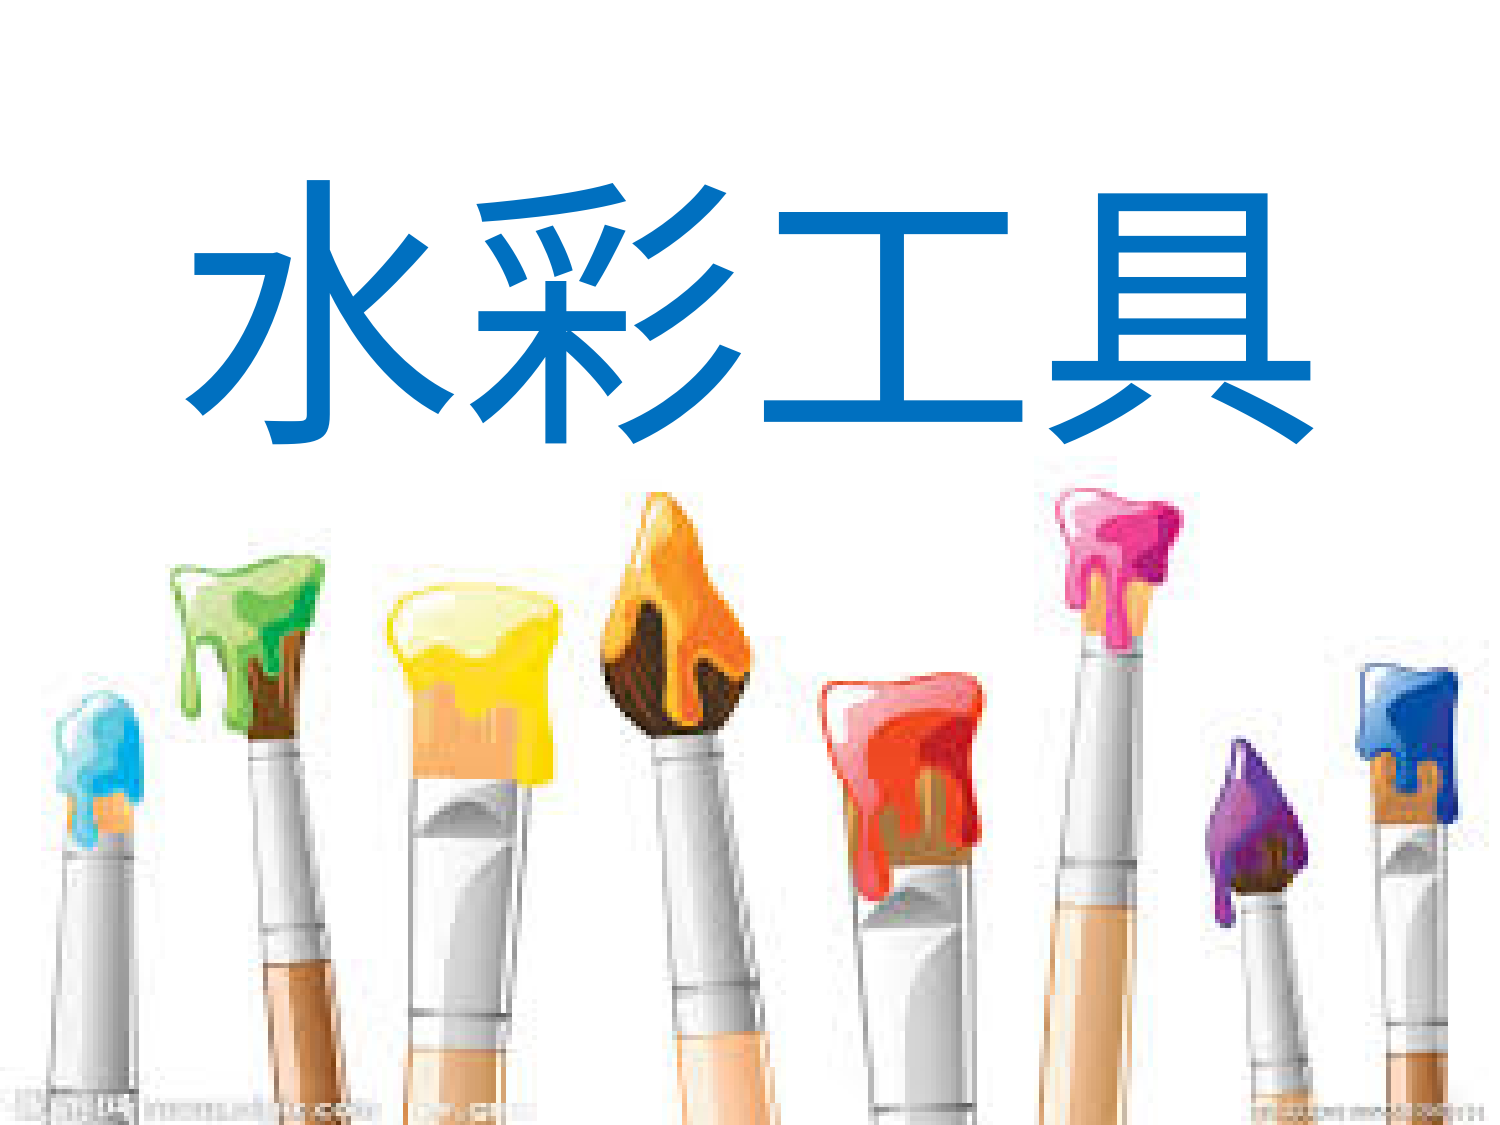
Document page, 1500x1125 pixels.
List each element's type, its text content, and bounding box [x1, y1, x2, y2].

title 水彩工具 [0, 2, 1500, 349]
picture [0, 349, 1500, 1125]
